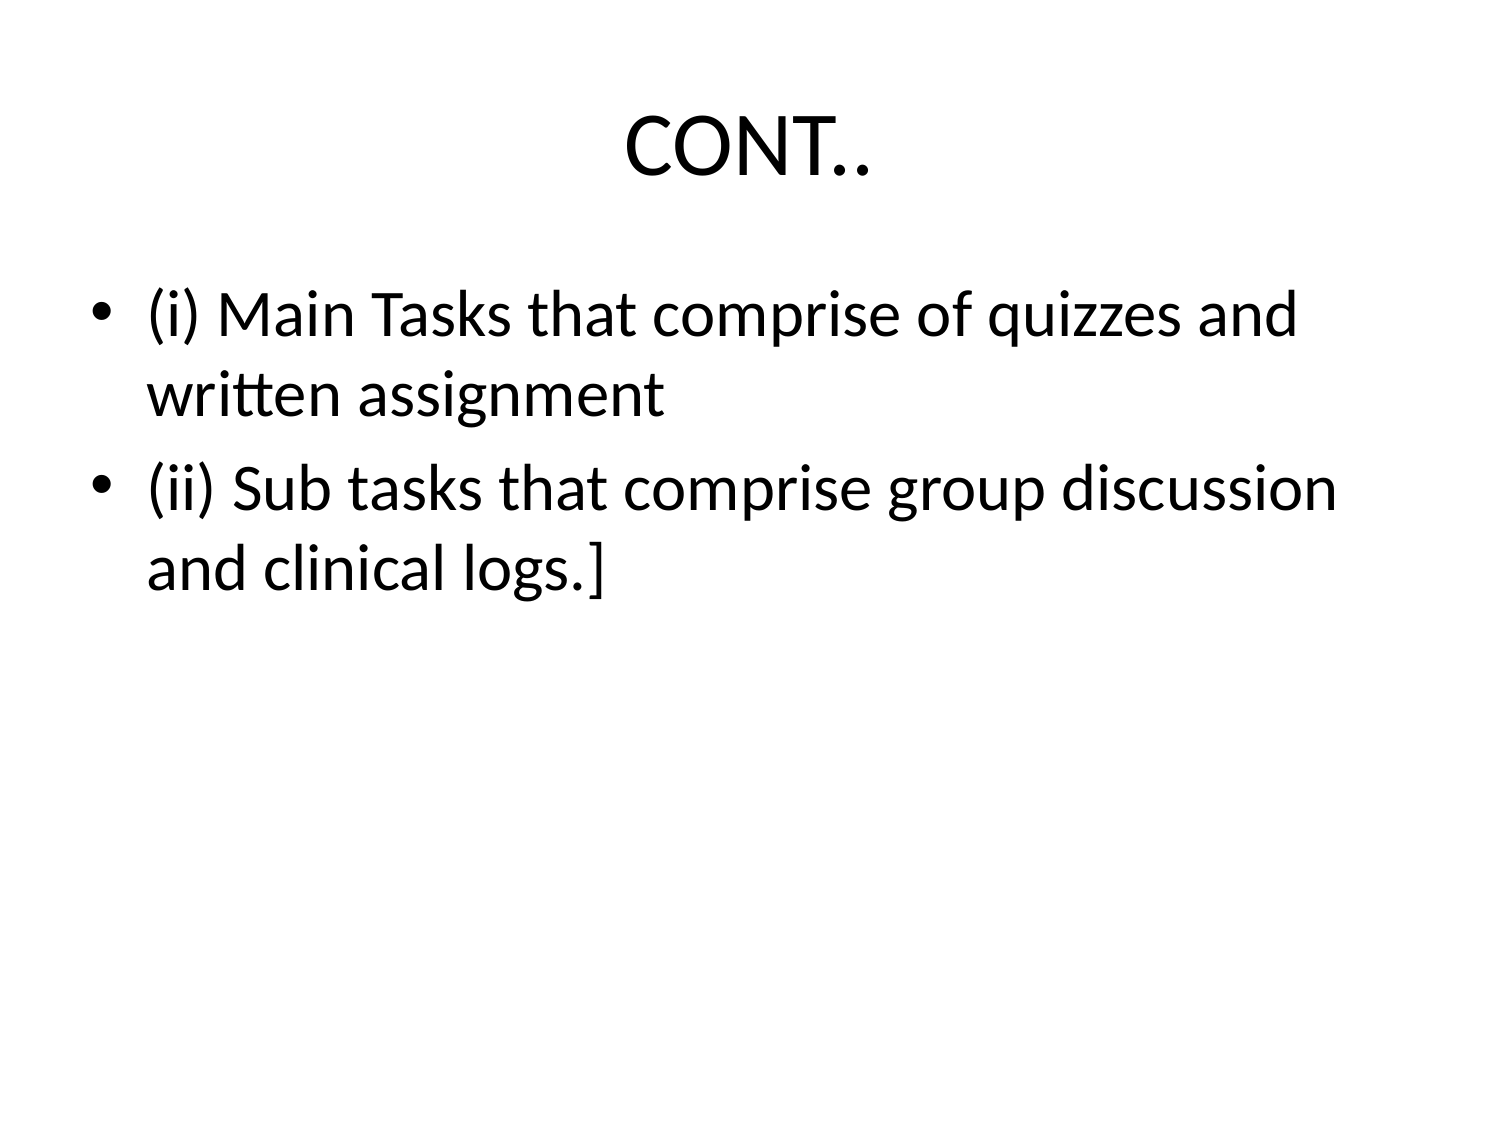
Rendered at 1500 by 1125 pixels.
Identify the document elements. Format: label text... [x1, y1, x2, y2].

list (i) Main Tasks that comprise of quizzes and written assignment (ii) Sub tasks that comprise group discussion and clinical logs.] [75, 262, 1425, 1005]
title CONT.. [75, 45, 1425, 233]
